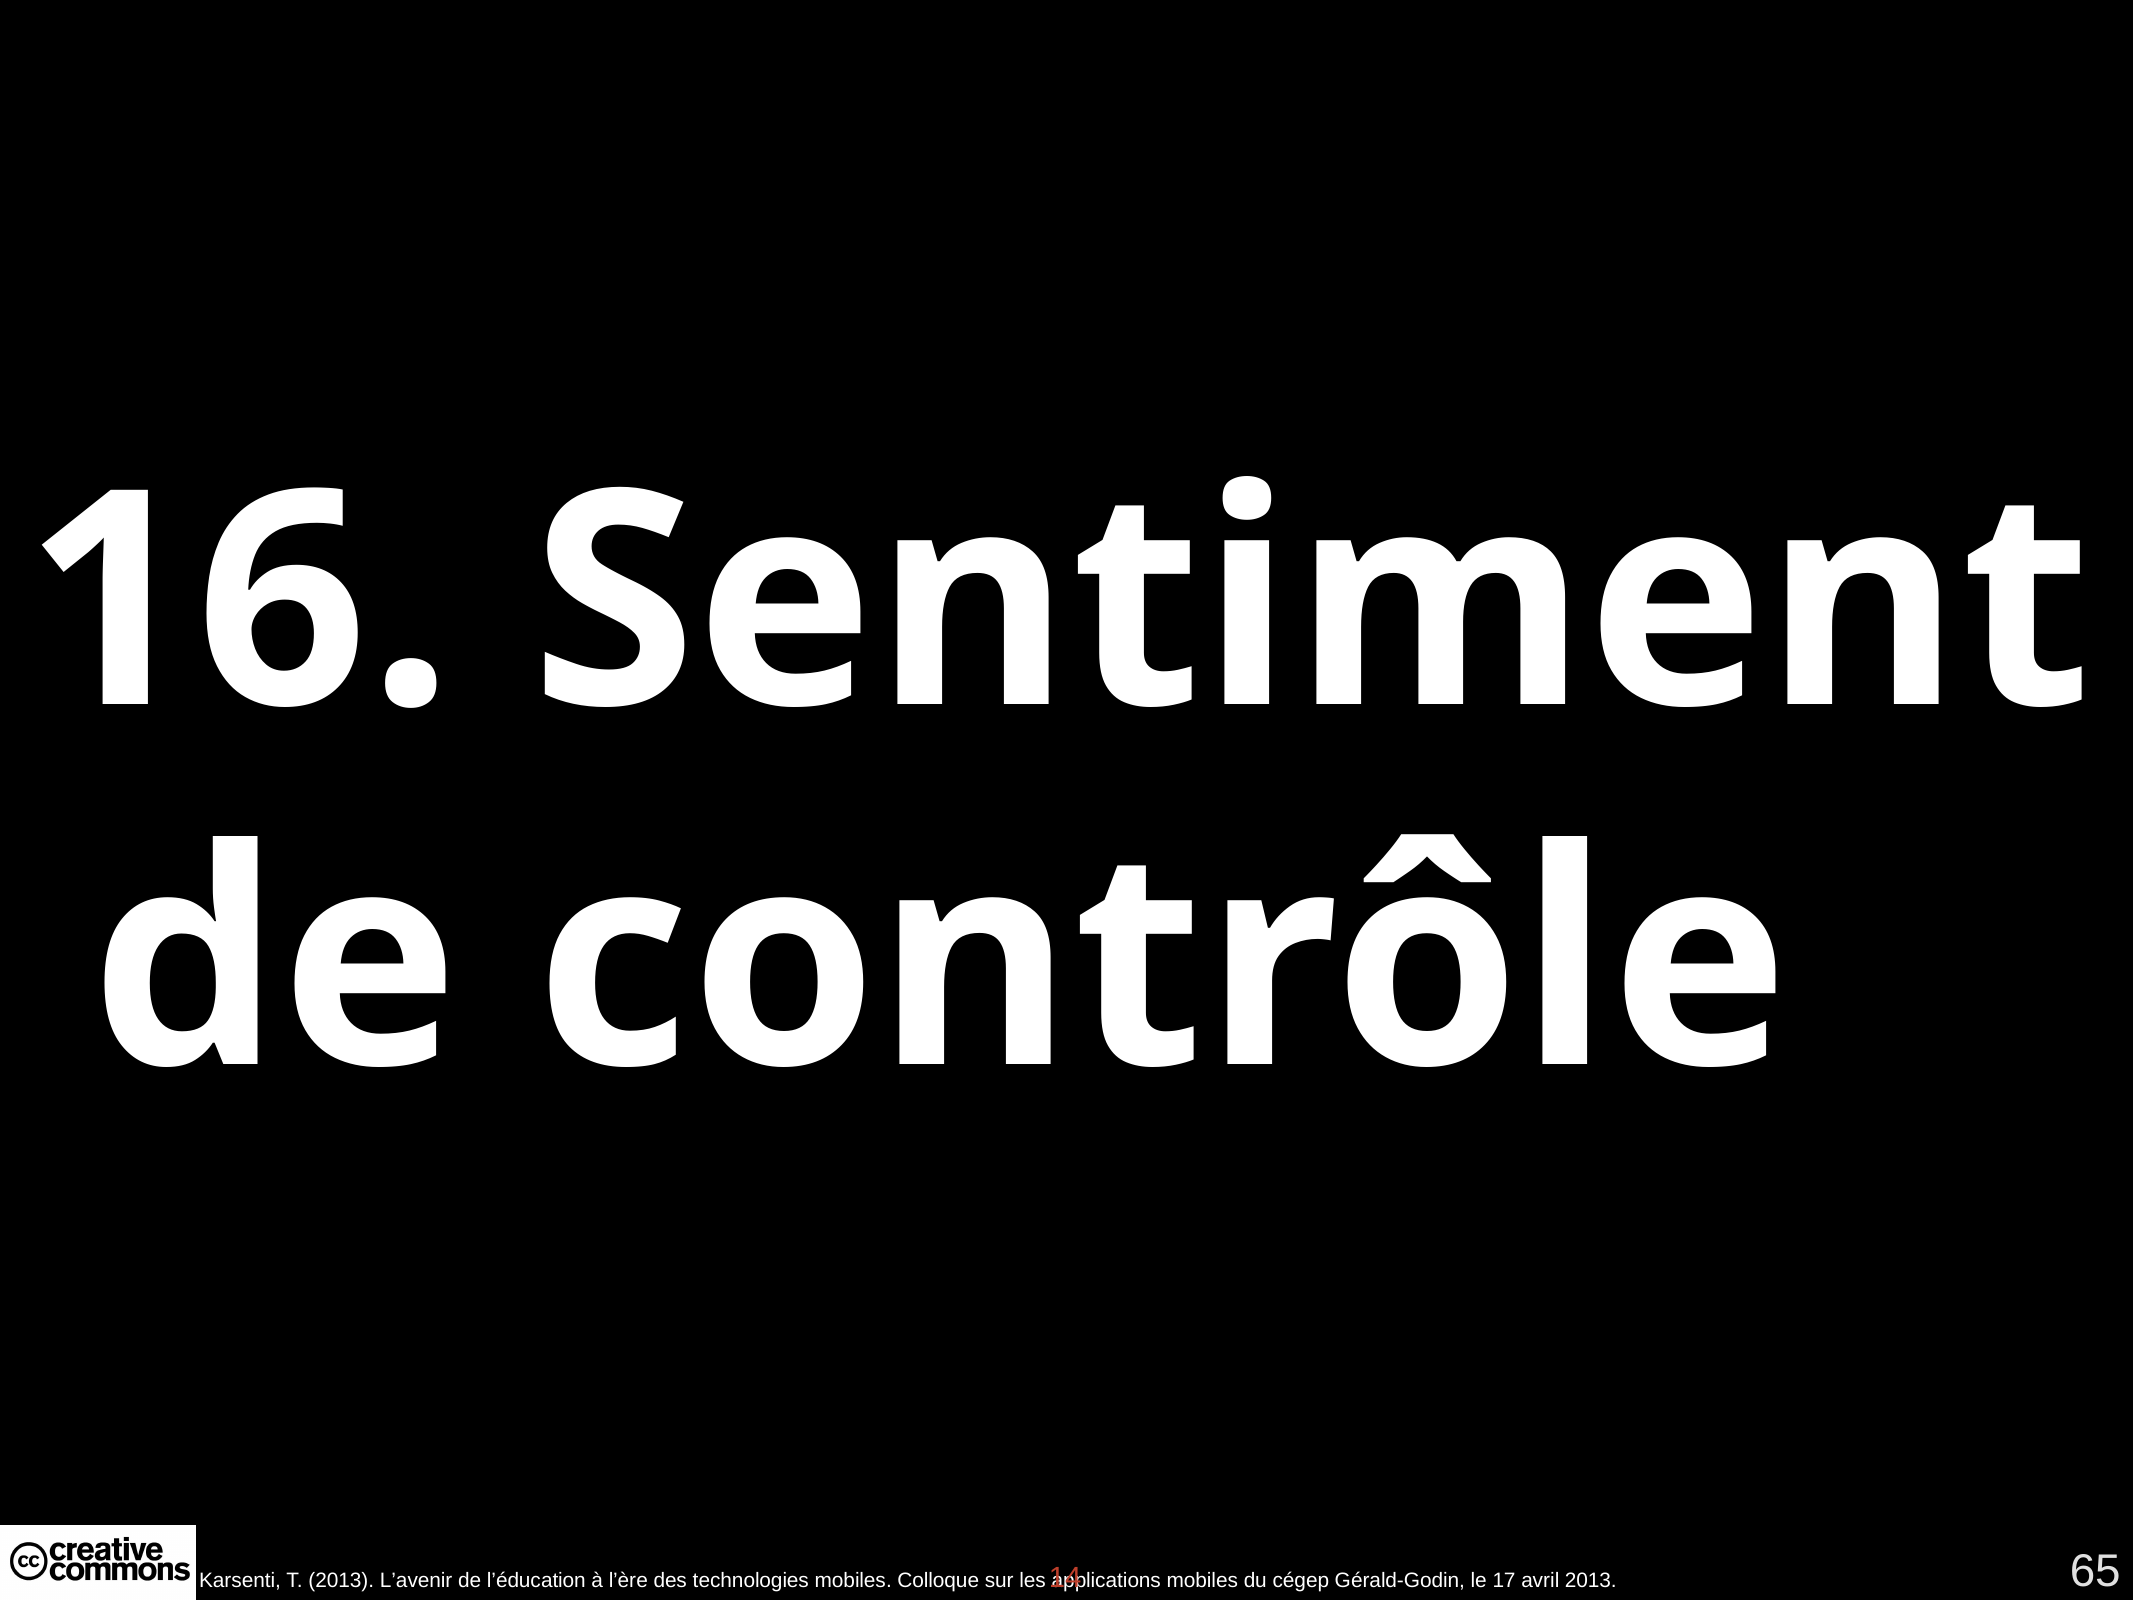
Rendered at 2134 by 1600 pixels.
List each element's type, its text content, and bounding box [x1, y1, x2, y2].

text_box 14 [1042, 1552, 1090, 1598]
text_box 65 [2036, 1535, 2128, 1600]
picture [0, 1525, 196, 1600]
list 16. Sentiment de contrôle [18, 397, 2123, 1513]
